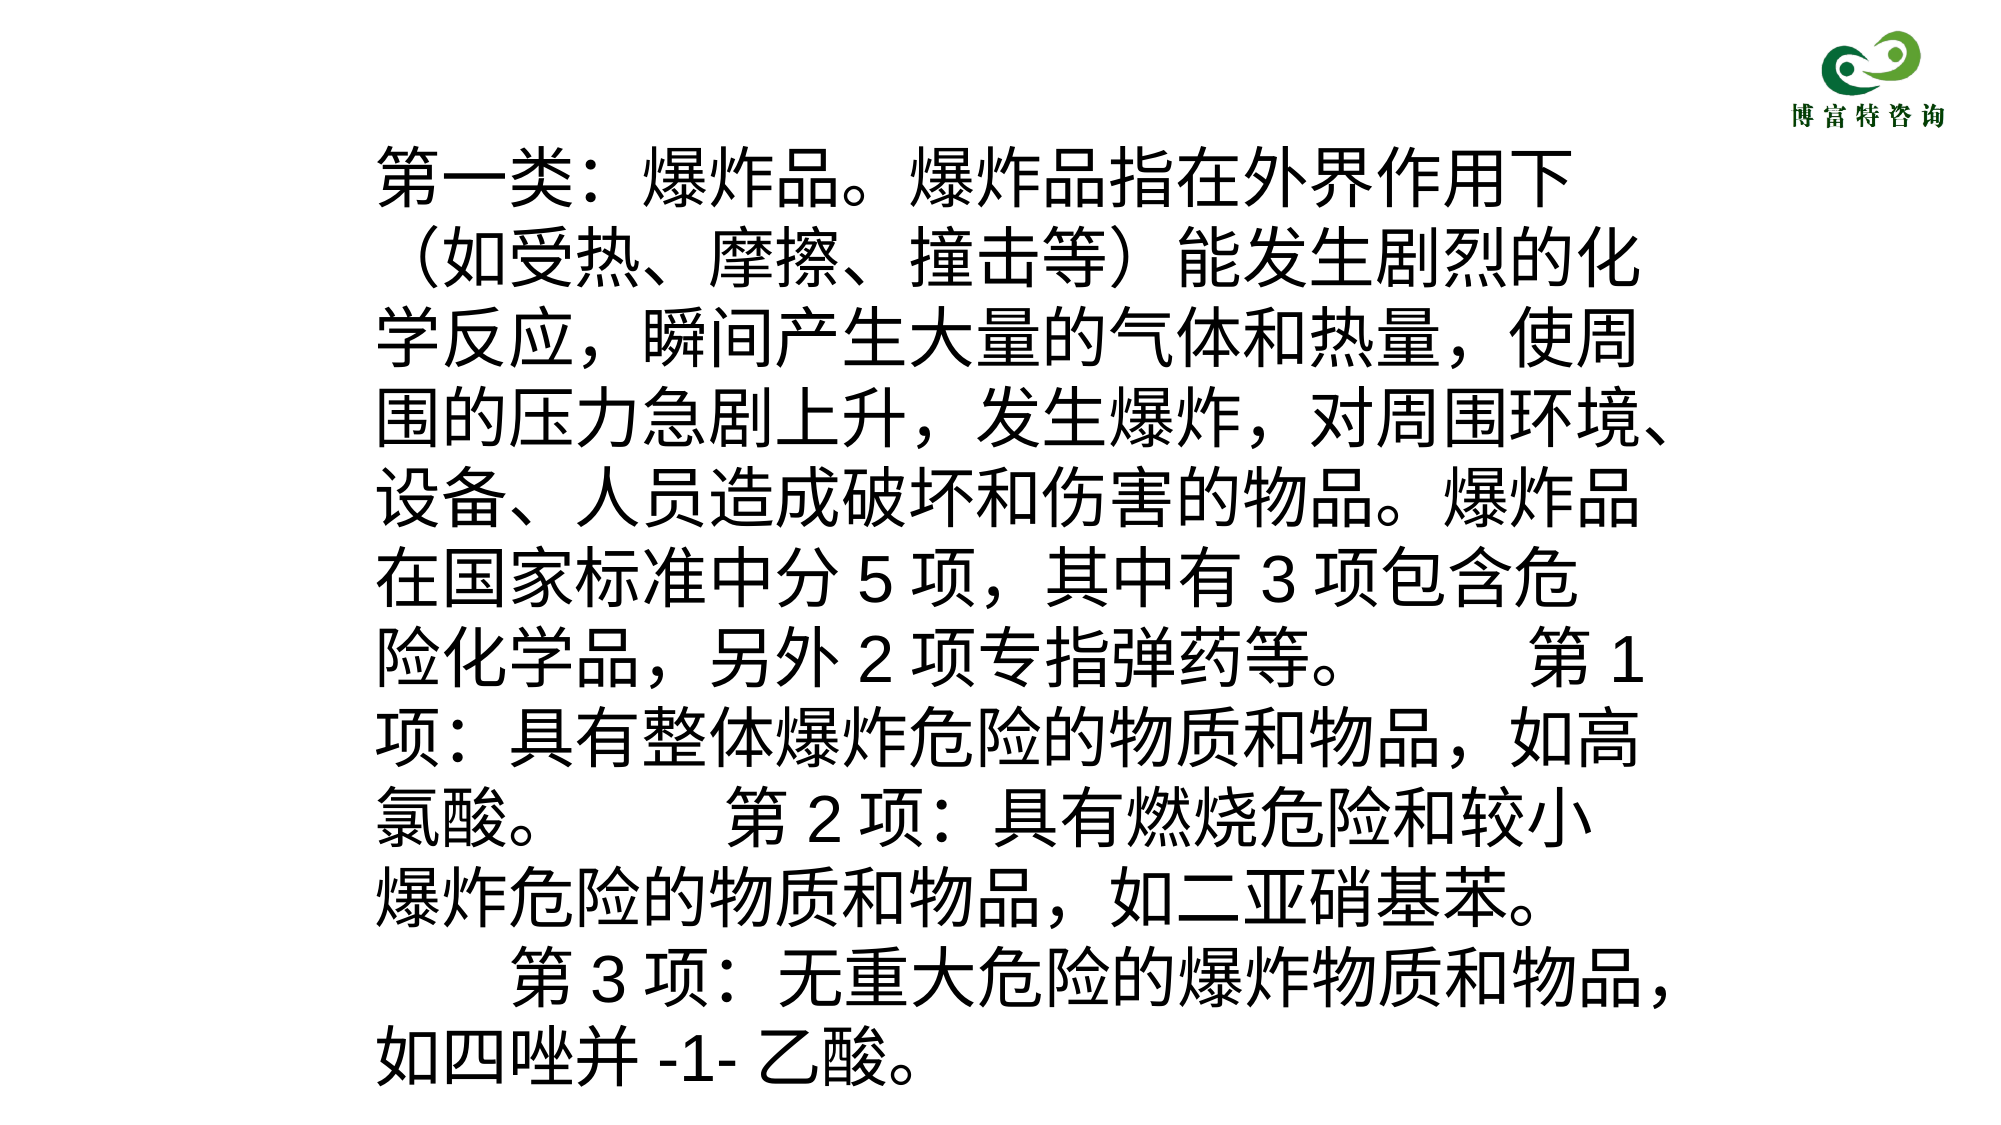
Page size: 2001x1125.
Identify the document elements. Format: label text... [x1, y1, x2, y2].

text_box 第一类：爆炸品。爆炸品指在外界作用下（如受热、摩擦、撞击等）能发生剧烈的化学反应，瞬间产生大量的气体和热量，使周围的压力急剧上升，发生爆炸，对周围环境、设备、人员造成破坏和伤害的物品。爆炸品在国家标准中分5项，其中有3项包含危险化学品，另外2项专指弹药等。 第1项：具有整体爆炸危险的物质和物品，如高氯酸。 第2项：具有燃烧危险和较小爆炸危险的物质和物品，如二亚硝基苯。 第3项：无重大危险的爆炸物质和物品，如四唑并-1-乙酸。 [359, 128, 1662, 1103]
picture [1772, 30, 1969, 131]
